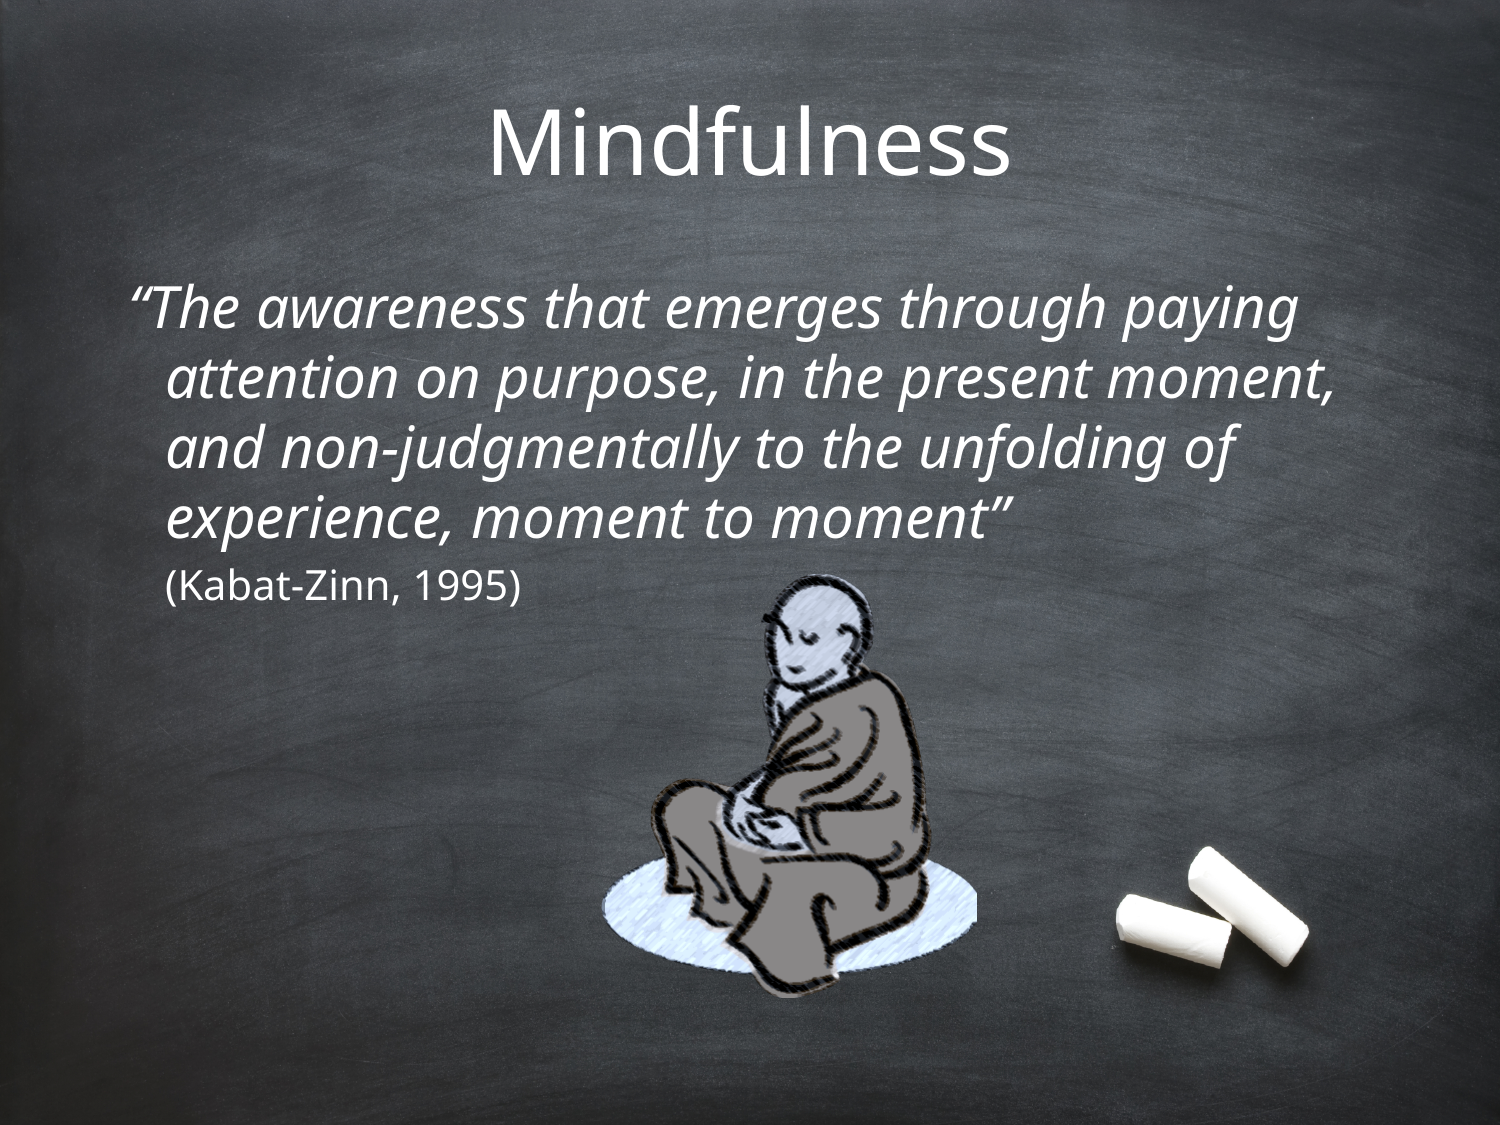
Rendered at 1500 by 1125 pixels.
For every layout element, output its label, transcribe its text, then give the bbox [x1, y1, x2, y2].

list “The awareness that emerges through paying attention on purpose, in the present moment, and non-judgmentally to the unfolding of experience, moment to moment” (Kabat-Zinn, 1995) [75, 262, 1425, 1005]
picture [0, 0, 1500, 1125]
title Mindfulness [75, 45, 1425, 233]
